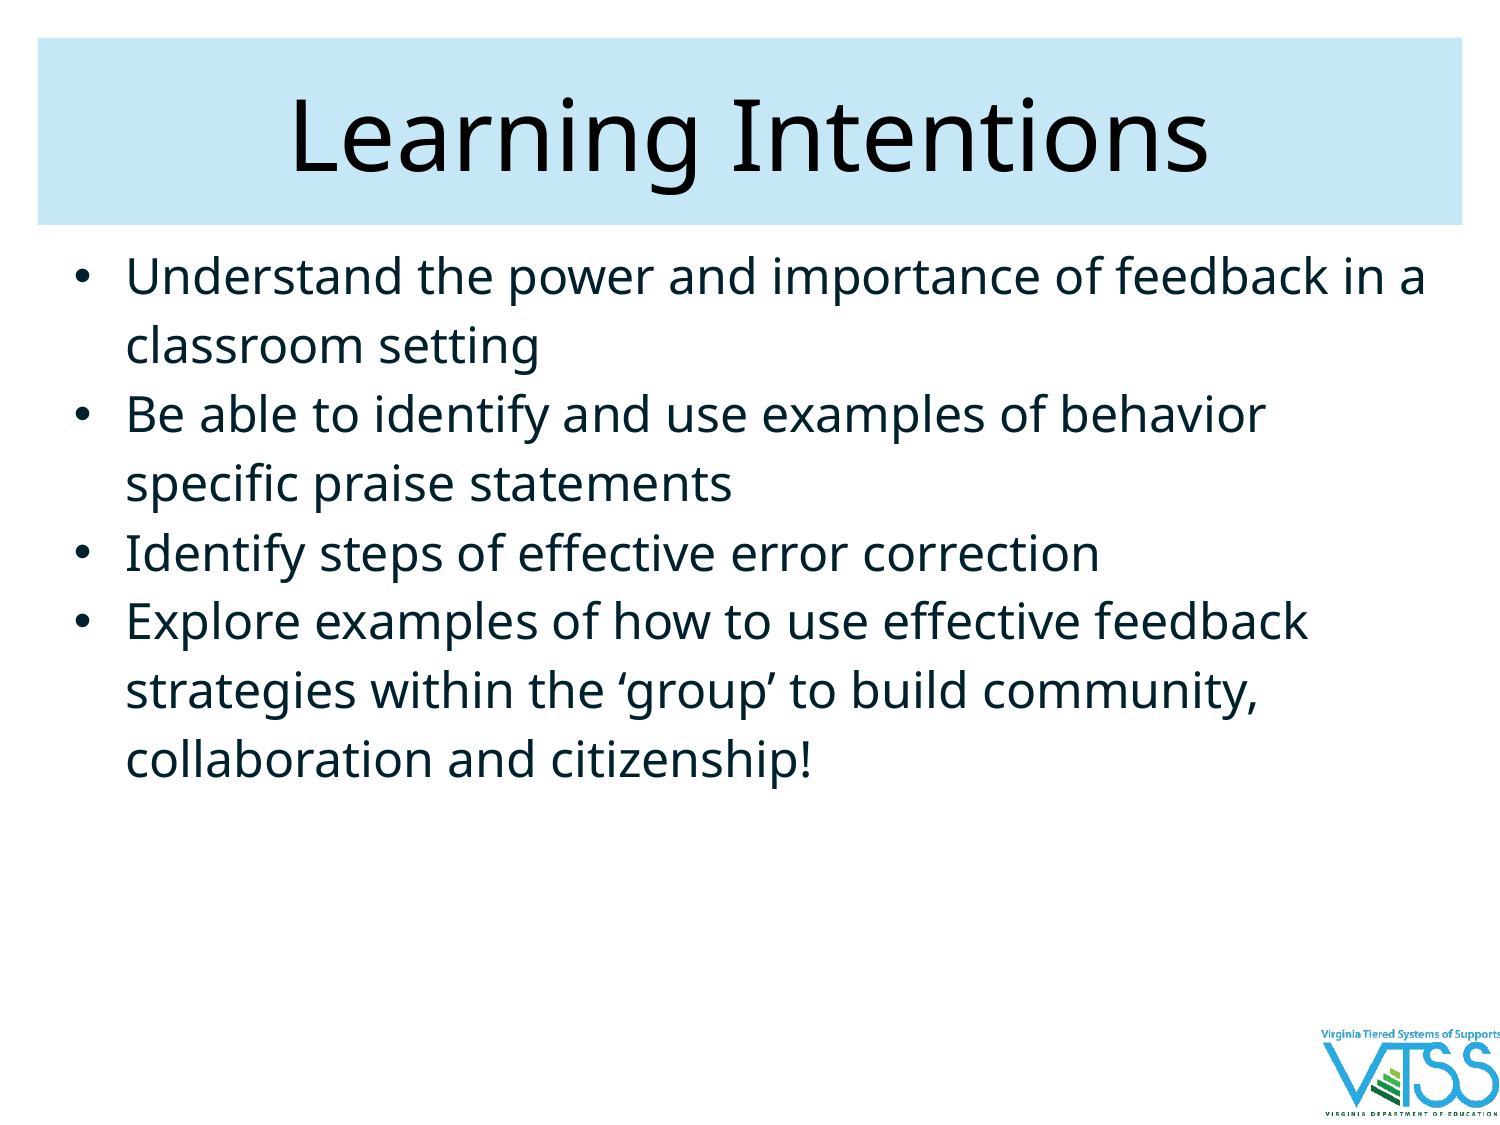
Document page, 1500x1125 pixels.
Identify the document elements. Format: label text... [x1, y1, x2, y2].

picture [1321, 1029, 1500, 1116]
title Learning Intentions [36, 36, 1464, 227]
list Understand the power and importance of feedback in a classroom setting Be able to identify and use examples of behavior specific praise statements Identify steps of effective error correction Explore examples of how to use effective feedback strategies within the ‘group’ to build community, collaboration and citizenship! [37, 228, 1463, 979]
